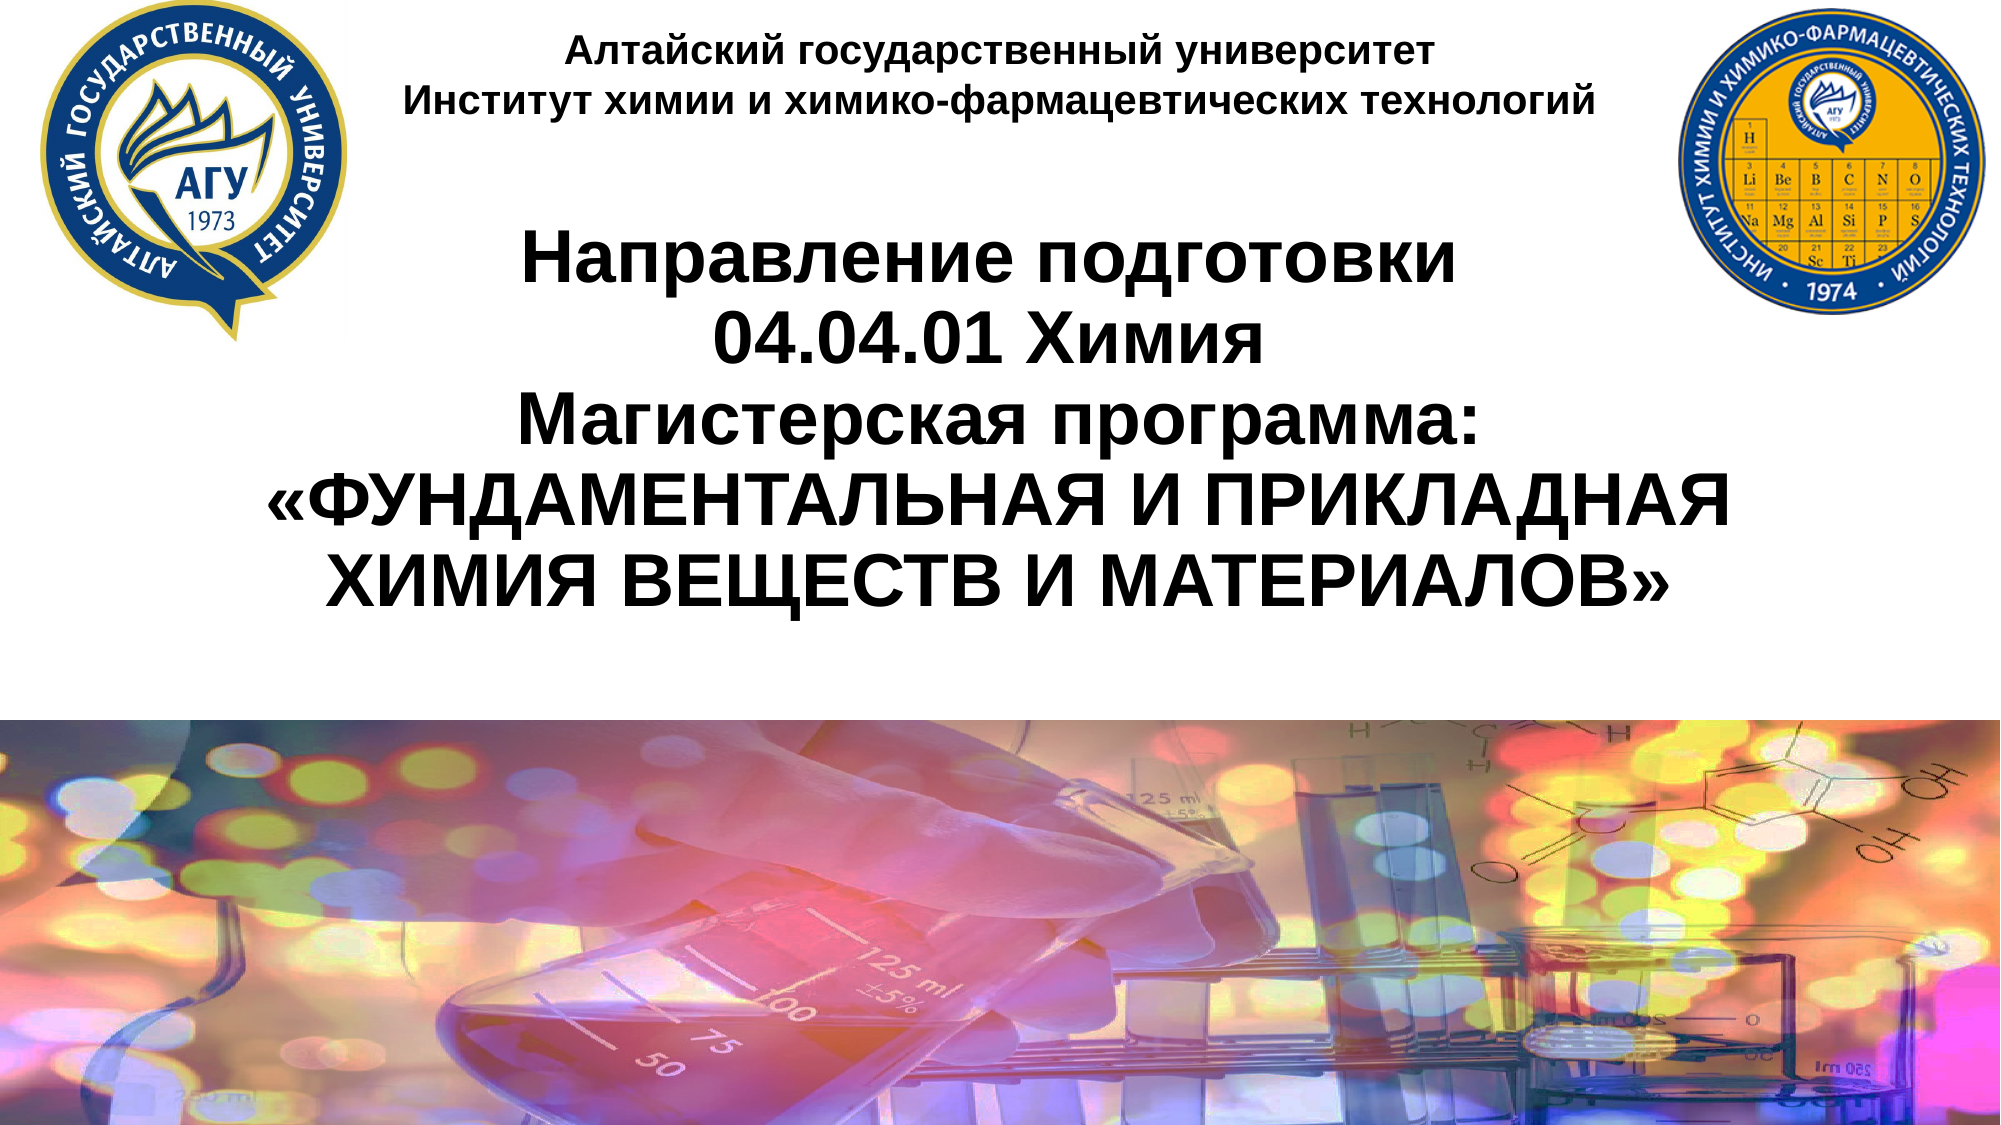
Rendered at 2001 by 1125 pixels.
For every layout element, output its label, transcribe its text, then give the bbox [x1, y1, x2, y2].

picture [40, 0, 347, 343]
picture [1678, 8, 1986, 316]
text_box Алтайский государственный университет Институт химии и химико-фармацевтических технологий [387, 15, 1613, 131]
title Направление подготовки 04.04.01 Химия Магистерская программа: «ФУНДАМЕНТАЛЬНАЯ И ПРИКЛАДНАЯ ХИМИЯ ВЕЩЕСТВ И МАТЕРИАЛОВ» [249, 328, 1750, 720]
picture [0, 720, 2000, 1125]
